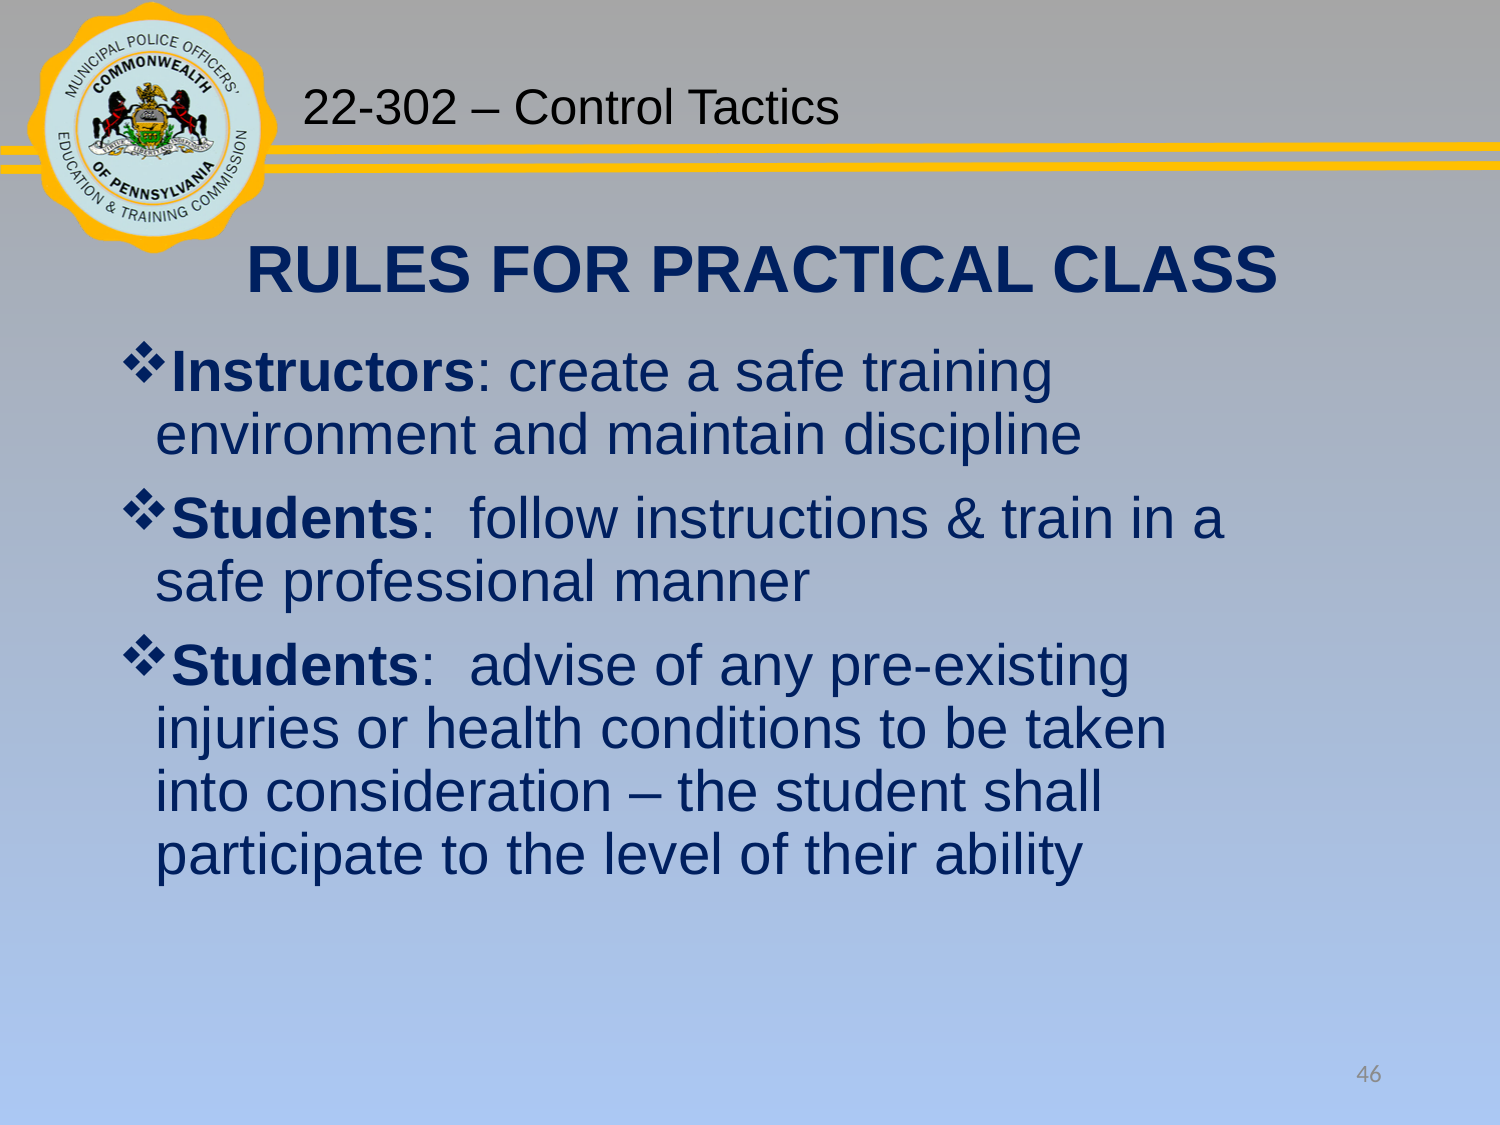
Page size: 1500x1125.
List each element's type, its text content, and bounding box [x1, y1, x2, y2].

picture [0, 0, 1500, 258]
text_box [82, 189, 1377, 305]
text_box RULES FOR PRACTICAL CLASS [178, 218, 1348, 314]
slide_number 46 [1059, 1042, 1397, 1103]
list Instructors: create a safe training environment and maintain discipline Students: follow instructions & train in a safe professional manner Students: advise of any pre-existing injuries or health conditions to be taken into consideration – the student shall participate to the level of their ability [103, 334, 1272, 1043]
